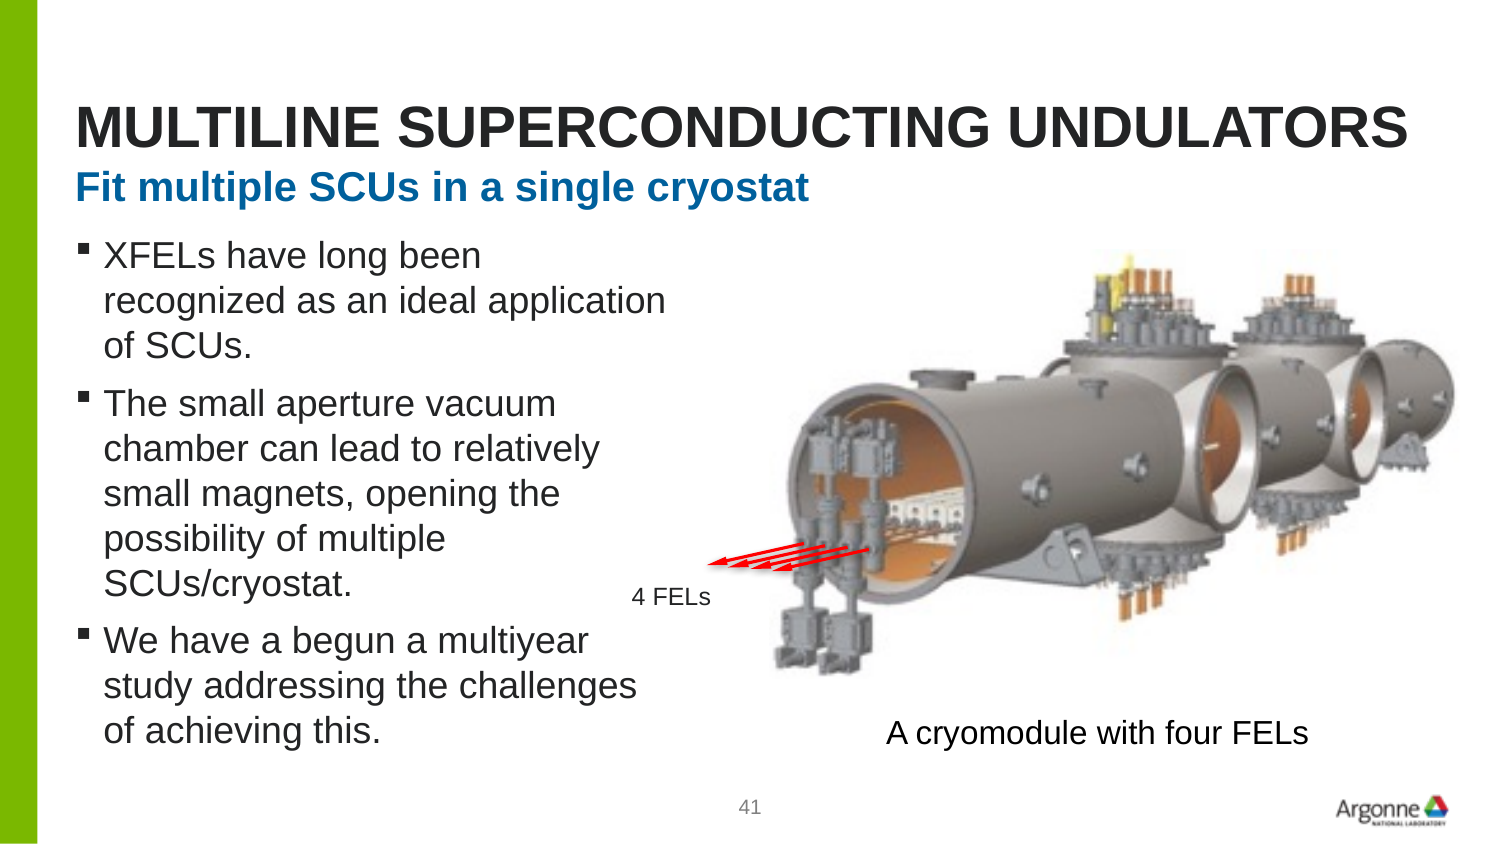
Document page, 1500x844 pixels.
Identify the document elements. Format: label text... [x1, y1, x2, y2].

title Multiline Superconducting undulators [75, 58, 1449, 161]
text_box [616, 248, 1466, 679]
list XFELs have long been recognized as an ideal application of SCUs. The small aperture vacuum chamber can lead to relatively small magnets, opening the possibility of multiple SCUs/cryostat. We have a begun a multiyear study addressing the challenges of achieving this. [75, 231, 674, 776]
slide_number 41 [712, 796, 788, 819]
text_box A cryomodule with four FELs [871, 704, 1325, 759]
picture [1330, 787, 1458, 834]
list Fit multiple SCUs in a single cryostat [75, 165, 1449, 228]
